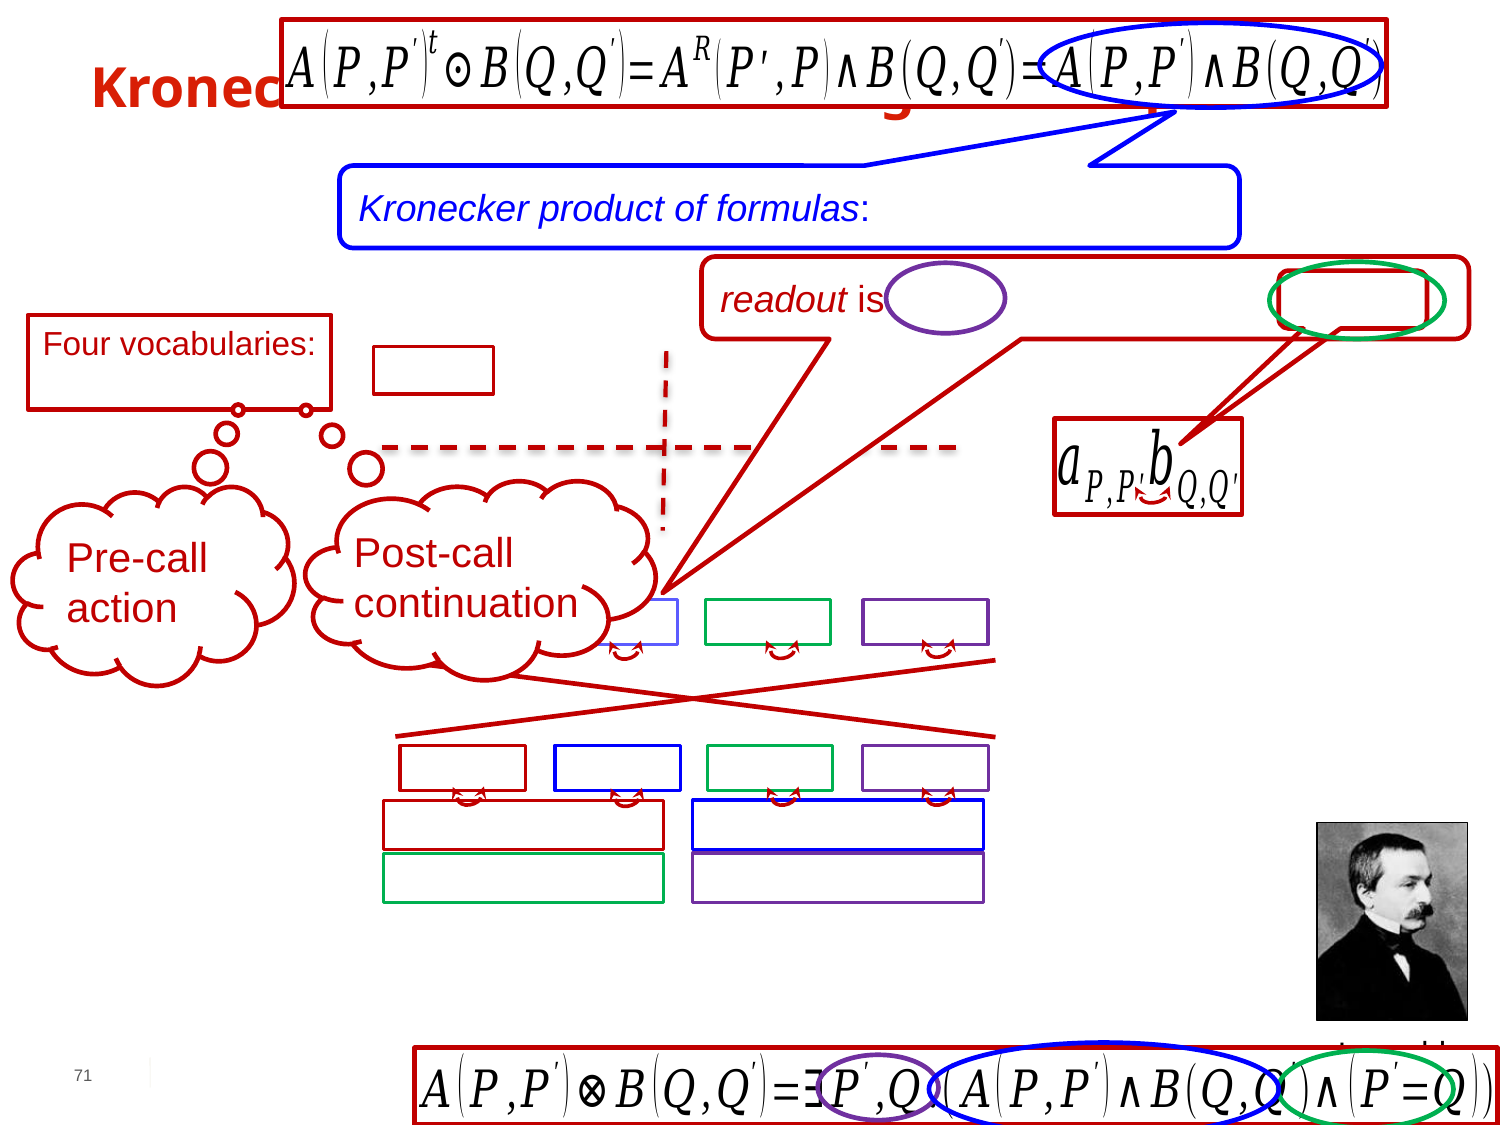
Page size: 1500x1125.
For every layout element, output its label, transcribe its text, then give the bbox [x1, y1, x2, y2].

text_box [662, 350, 667, 446]
text_box [383, 799, 664, 850]
text_box [862, 599, 989, 645]
slide_number 71 [49, 1049, 101, 1101]
text_box [1268, 260, 1446, 340]
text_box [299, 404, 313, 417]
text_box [395, 659, 996, 737]
text_box [1038, 22, 1383, 109]
text_box [765, 639, 800, 657]
text_box [1278, 1067, 1292, 1111]
text_box [609, 787, 645, 807]
text_box [1278, 269, 1300, 281]
text_box [692, 799, 984, 850]
text_box [598, 599, 678, 645]
text_box Pre-call action [11, 486, 296, 687]
text_box [1278, 319, 1296, 330]
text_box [662, 456, 667, 531]
text_box [554, 747, 681, 792]
text_box [928, 1041, 1280, 1125]
text_box [692, 852, 984, 903]
text_box Post-call continuation [348, 451, 384, 487]
text_box [608, 640, 644, 657]
text_box [373, 346, 494, 395]
title Kronecker Product from a Logical Perspective [1100, 45, 1425, 188]
text_box [1205, 331, 1329, 419]
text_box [1297, 822, 1488, 1116]
text_box [862, 747, 989, 792]
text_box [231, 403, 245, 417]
text_box Pre-call action [214, 422, 239, 446]
title Kronecker Product from a Logical Perspective [75, 45, 1171, 188]
text_box [885, 262, 1006, 335]
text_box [1056, 420, 1240, 513]
text_box [816, 1054, 935, 1121]
text_box [452, 786, 487, 806]
text_box [766, 786, 801, 806]
text_box [921, 638, 956, 657]
text_box Post-call continuation [304, 480, 657, 668]
text_box [383, 853, 664, 903]
text_box [707, 747, 834, 792]
text_box [921, 786, 956, 806]
text_box Post-call continuation [320, 423, 344, 448]
text_box [399, 747, 526, 792]
text_box Pre-call action [193, 450, 228, 486]
text_box [704, 599, 831, 645]
